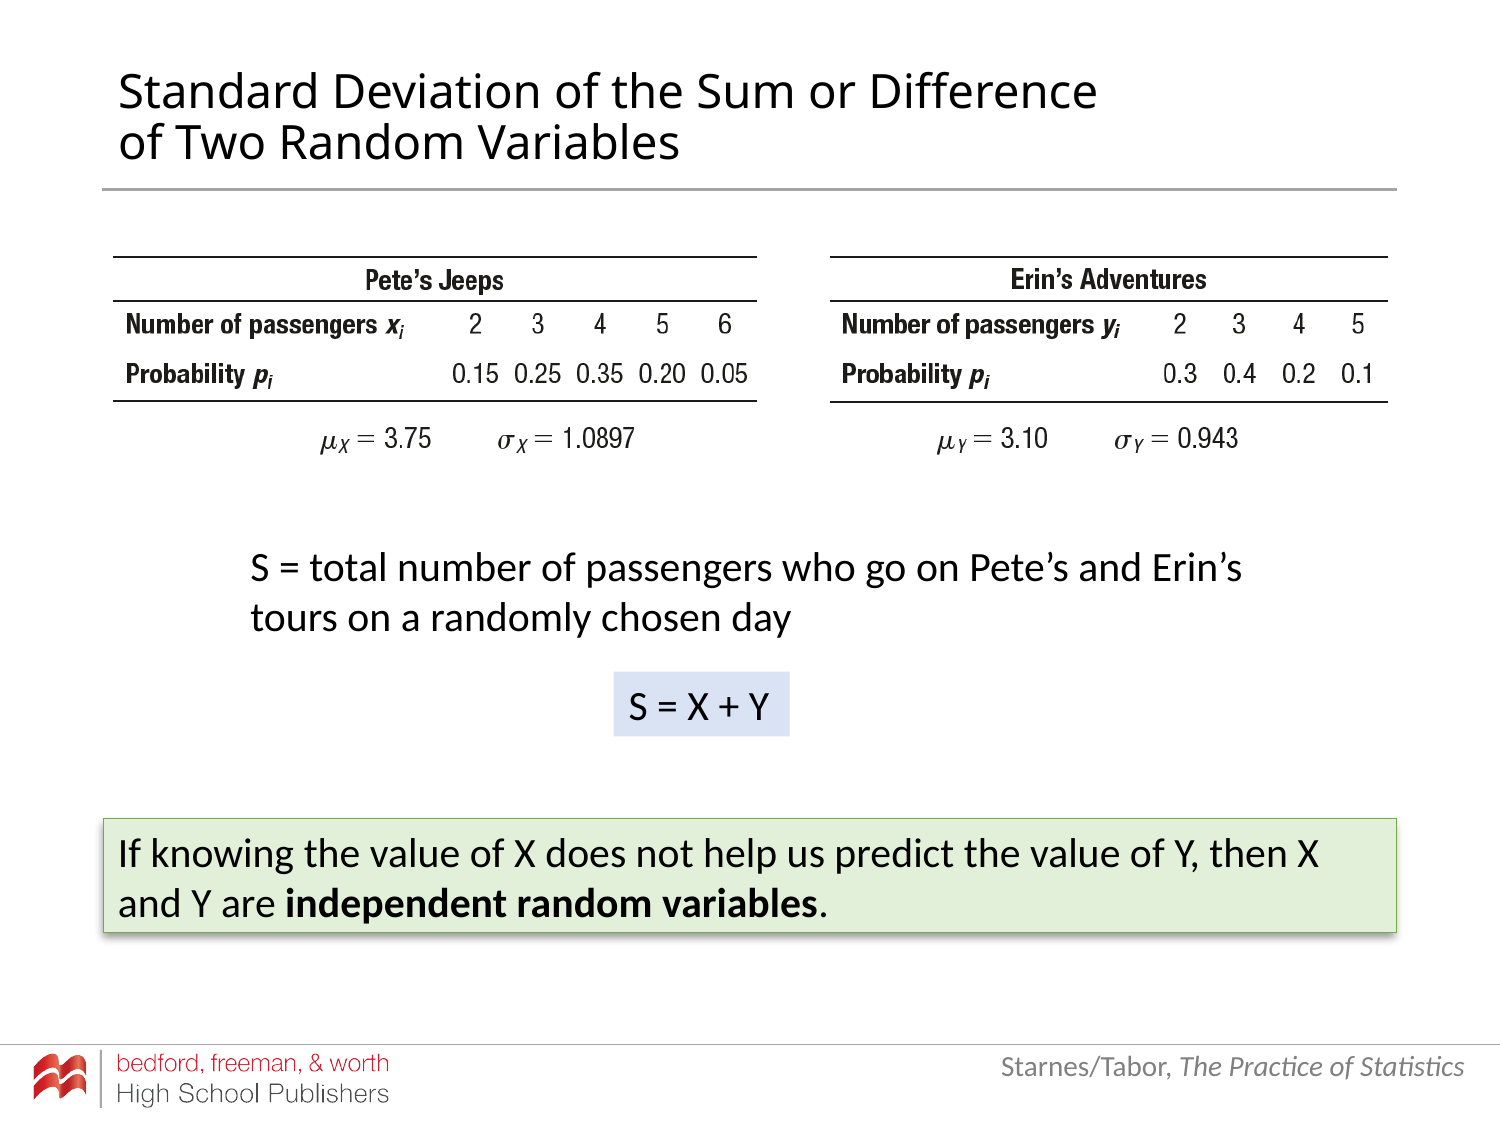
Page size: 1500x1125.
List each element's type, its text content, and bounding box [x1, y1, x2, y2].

picture [103, 248, 1397, 461]
picture [30, 1046, 392, 1111]
text_box S = total number of passengers who go on Pete’s and Erin’s tours on a randomly chosen day [235, 531, 1265, 647]
title Standard Deviation of the Sum or Difference of Two Random Variables [103, 59, 1397, 178]
text_box S = X + Y [613, 671, 790, 737]
text_box If knowing the value of X does not help us predict the value of Y, then X and Y are independent random variables. [103, 818, 1397, 933]
